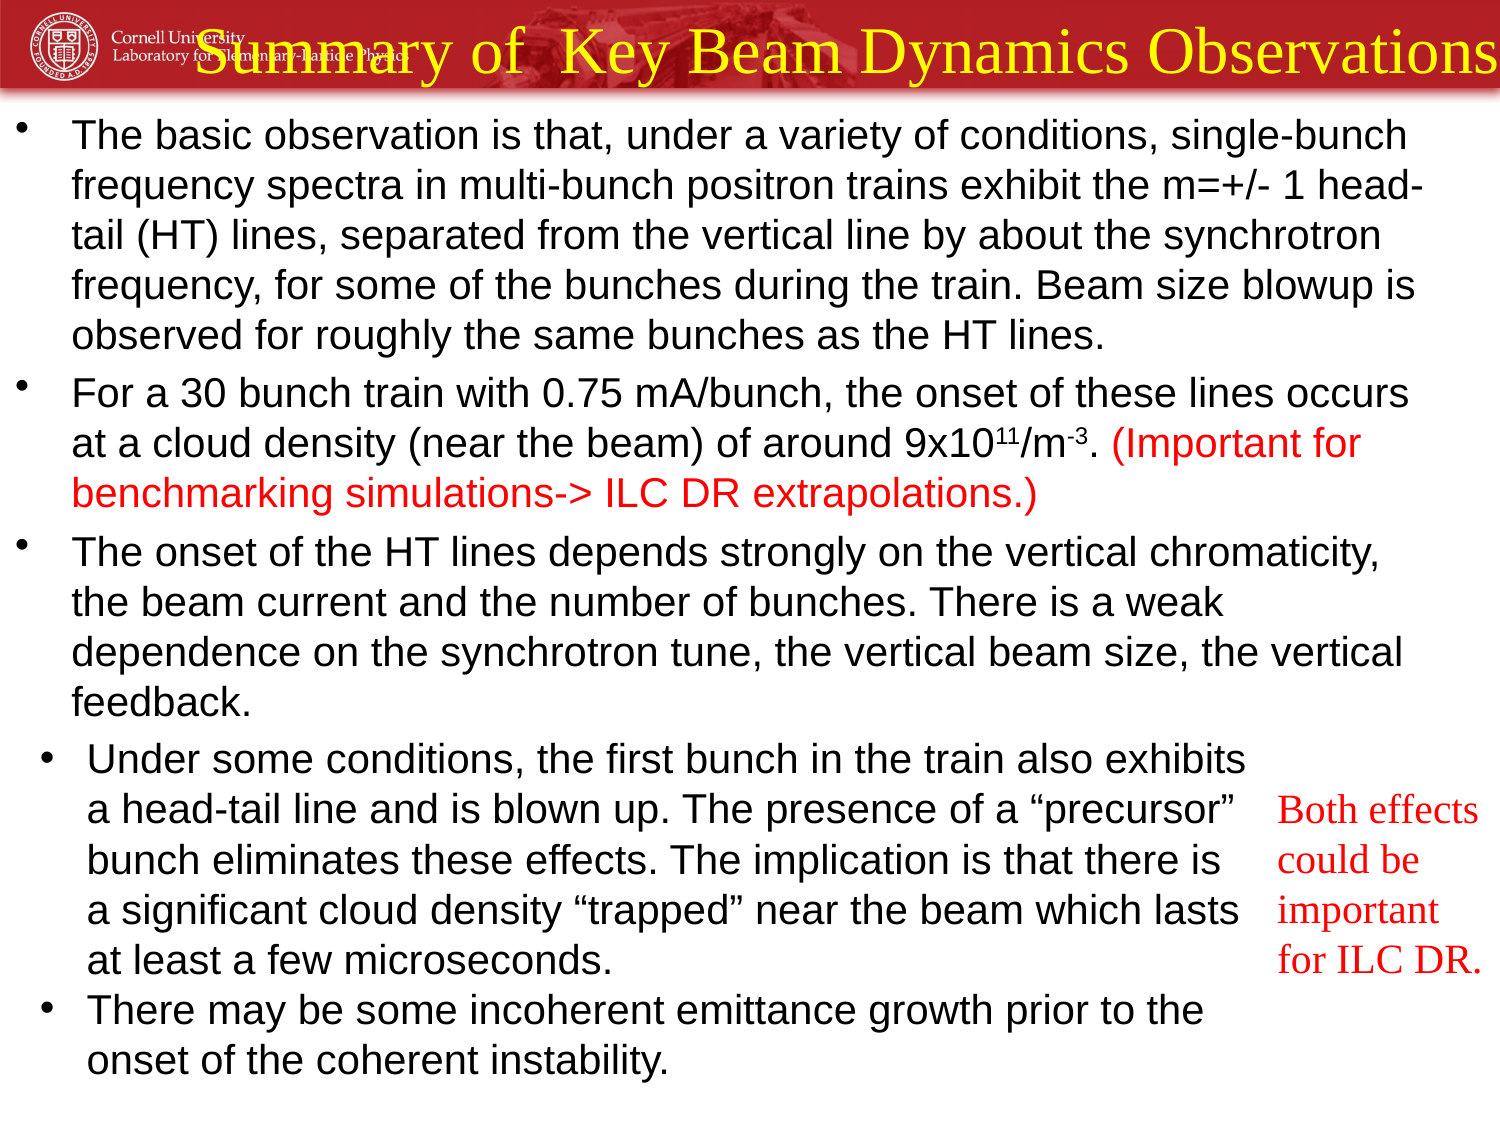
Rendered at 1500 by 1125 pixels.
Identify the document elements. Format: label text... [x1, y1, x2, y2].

picture [0, 0, 179, 88]
text_box Summary of Key Beam Dynamics Observations [179, 0, 1500, 95]
text_box Under some conditions, the first bunch in the train also exhibits a head-tail line and is blown up. The presence of a “precursor” bunch eliminates these effects. The implication is that there is a significant cloud density “trapped” near the beam which lasts at least a few microseconds. There may be some incoherent emittance growth prior to the onset of the coherent instability. [24, 724, 1263, 1125]
list The basic observation is that, under a variety of conditions, single-bunch frequency spectra in multi-bunch positron trains exhibit the m=+/- 1 head-tail (HT) lines, separated from the vertical line by about the synchrotron frequency, for some of the bunches during the train. Beam size blowup is observed for roughly the same bunches as the HT lines. For a 30 bunch train with 0.75 mA/bunch, the onset of these lines occurs at a cloud density (near the beam) of around 9x1011/m-3. (Important for benchmarking simulations-> ILC DR extrapolations.) The onset of the HT lines depends strongly on the vertical chromaticity, the beam current and the number of bunches. There is a weak dependence on the synchrotron tune, the vertical beam size, the vertical feedback. [0, 99, 1463, 751]
text_box Both effects could be important for ILC DR. [1262, 774, 1500, 990]
